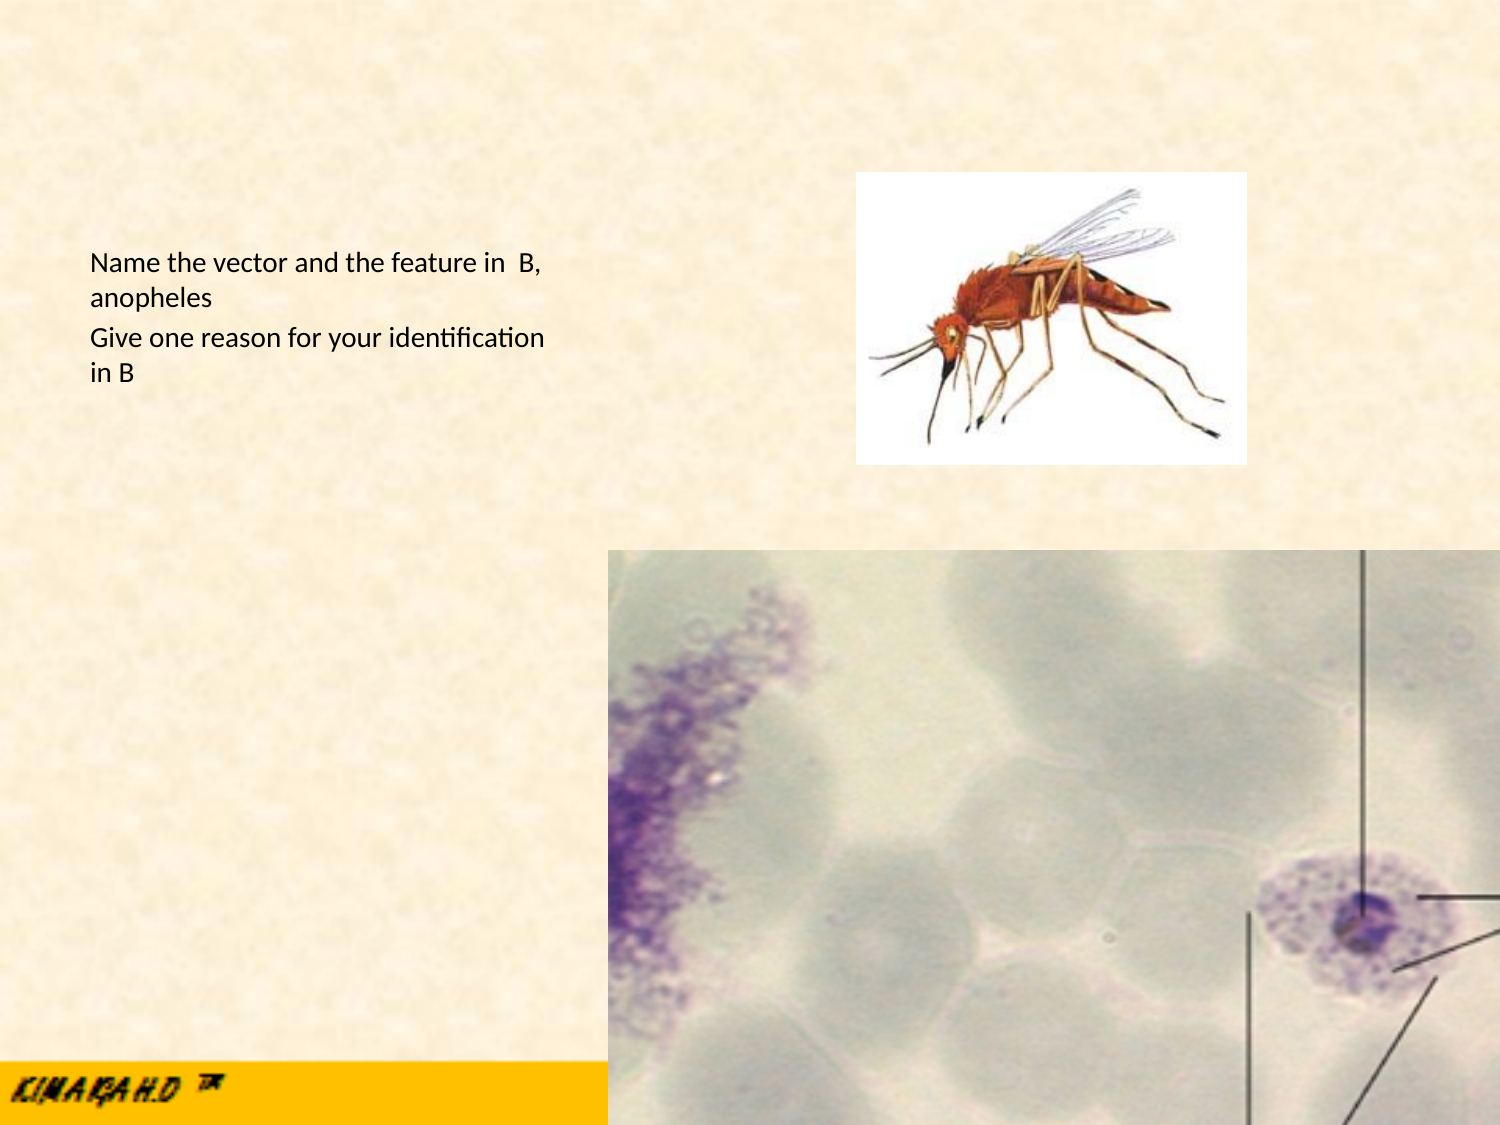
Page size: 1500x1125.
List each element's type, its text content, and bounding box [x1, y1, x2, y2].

list Name the vector and the feature in B, anopheles Give one reason for your identification in B [75, 235, 569, 1005]
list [856, 172, 1248, 466]
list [607, 550, 1500, 1125]
picture [0, 0, 1500, 1125]
